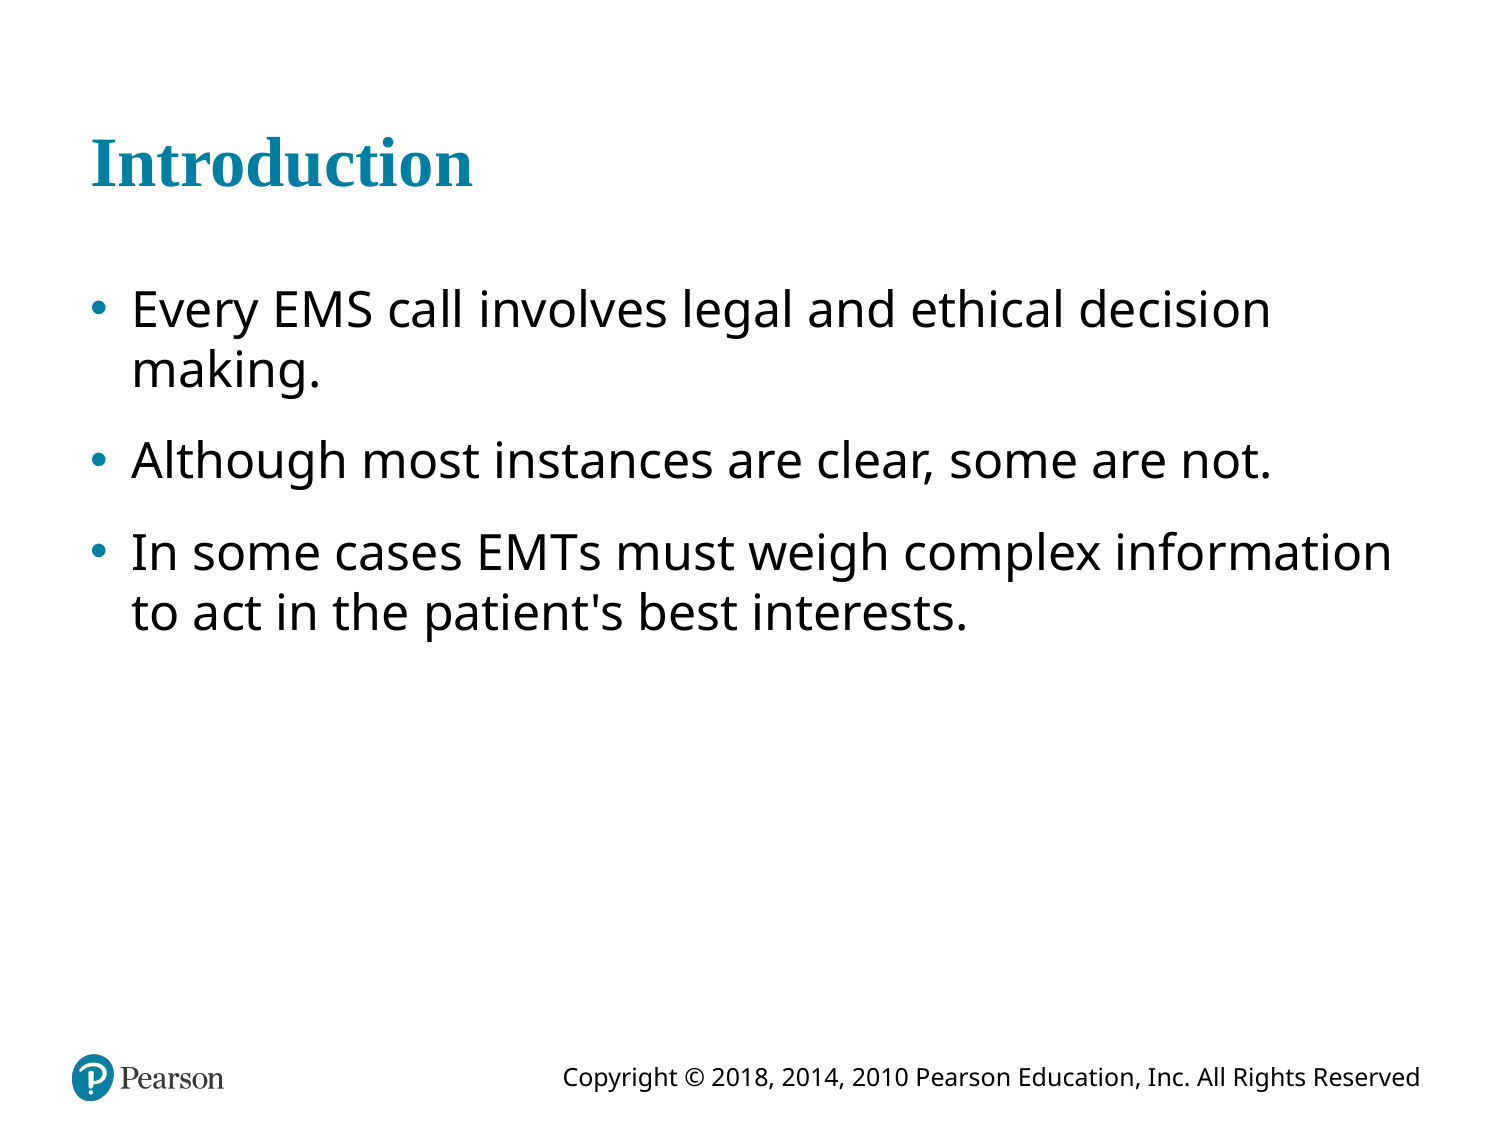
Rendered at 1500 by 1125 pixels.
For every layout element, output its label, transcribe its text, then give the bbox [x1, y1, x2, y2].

picture [98, 1054, 224, 1101]
picture [72, 1054, 88, 1070]
picture [80, 1063, 106, 1088]
list Every E M S call involves legal and ethical decision making. Although most instances are clear, some are not. In some cases E M T s must weigh complex information to act in the patient's best interests. [75, 262, 1425, 659]
title Introduction [75, 35, 1425, 216]
picture [72, 1087, 83, 1101]
